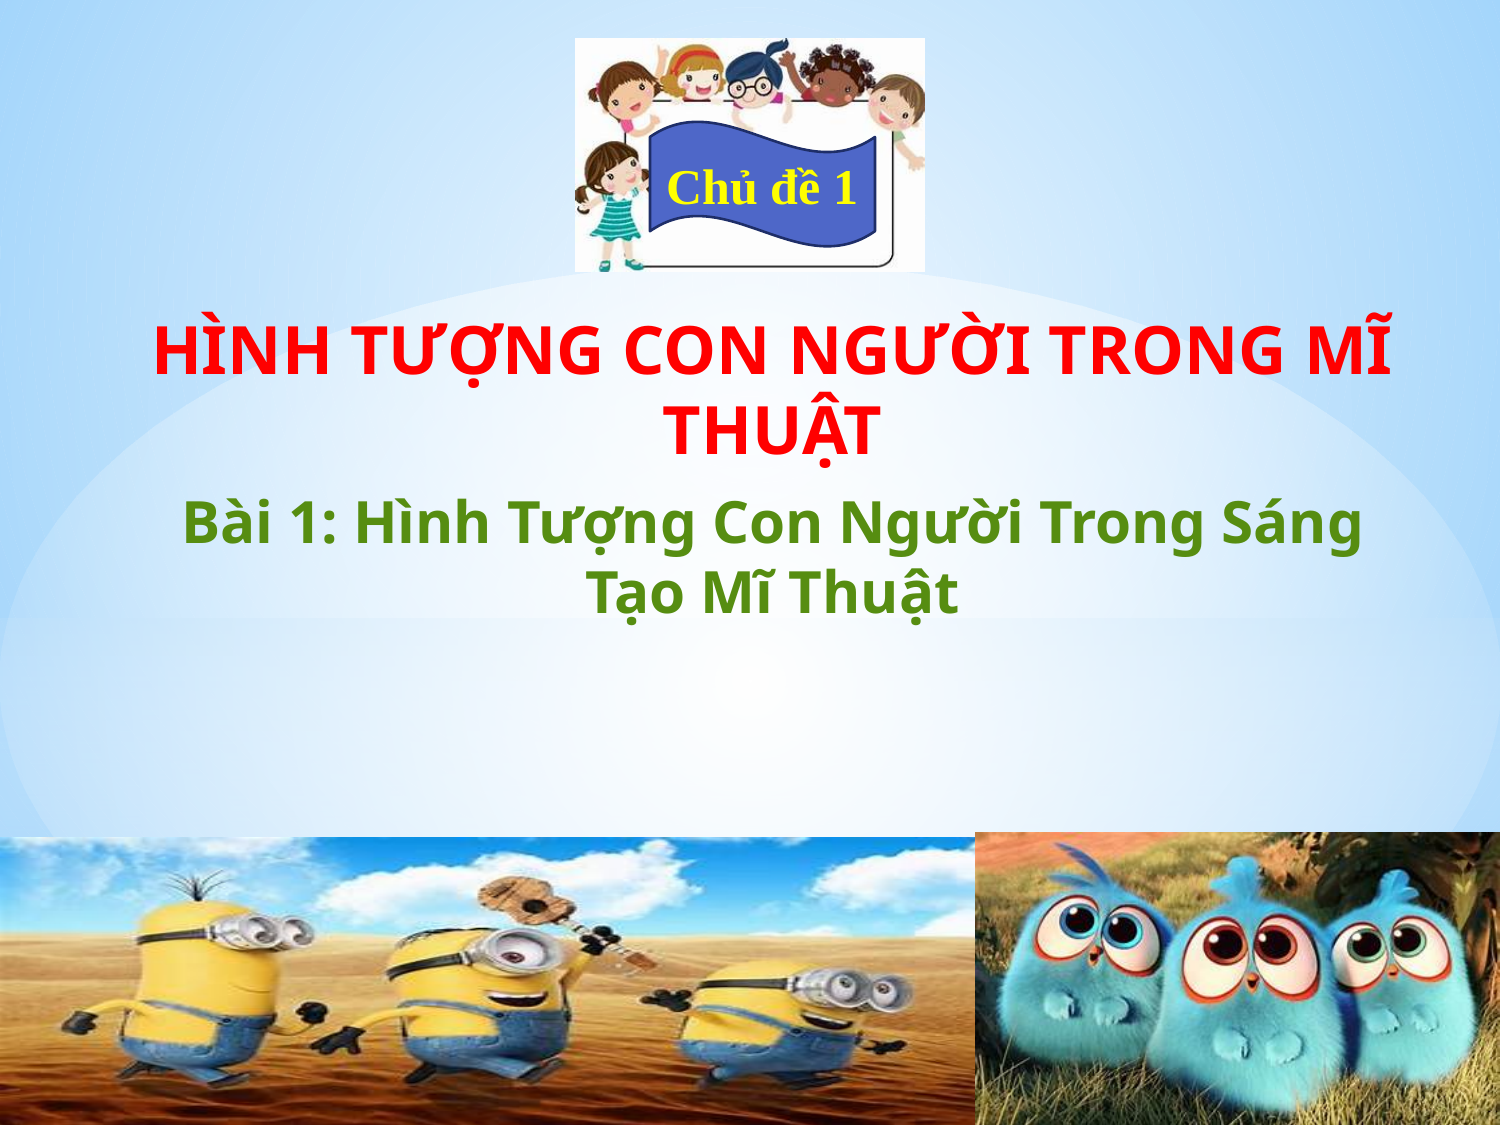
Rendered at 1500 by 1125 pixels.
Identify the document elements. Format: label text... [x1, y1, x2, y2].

list HÌNH TƯỢNG CON NGƯỜI TRONG MĨ THUẬT Bài 1: Hình Tượng Con Người Trong Sáng Tạo Mĩ Thuật [125, 299, 1413, 800]
picture [0, 831, 1500, 1125]
picture [574, 38, 926, 272]
